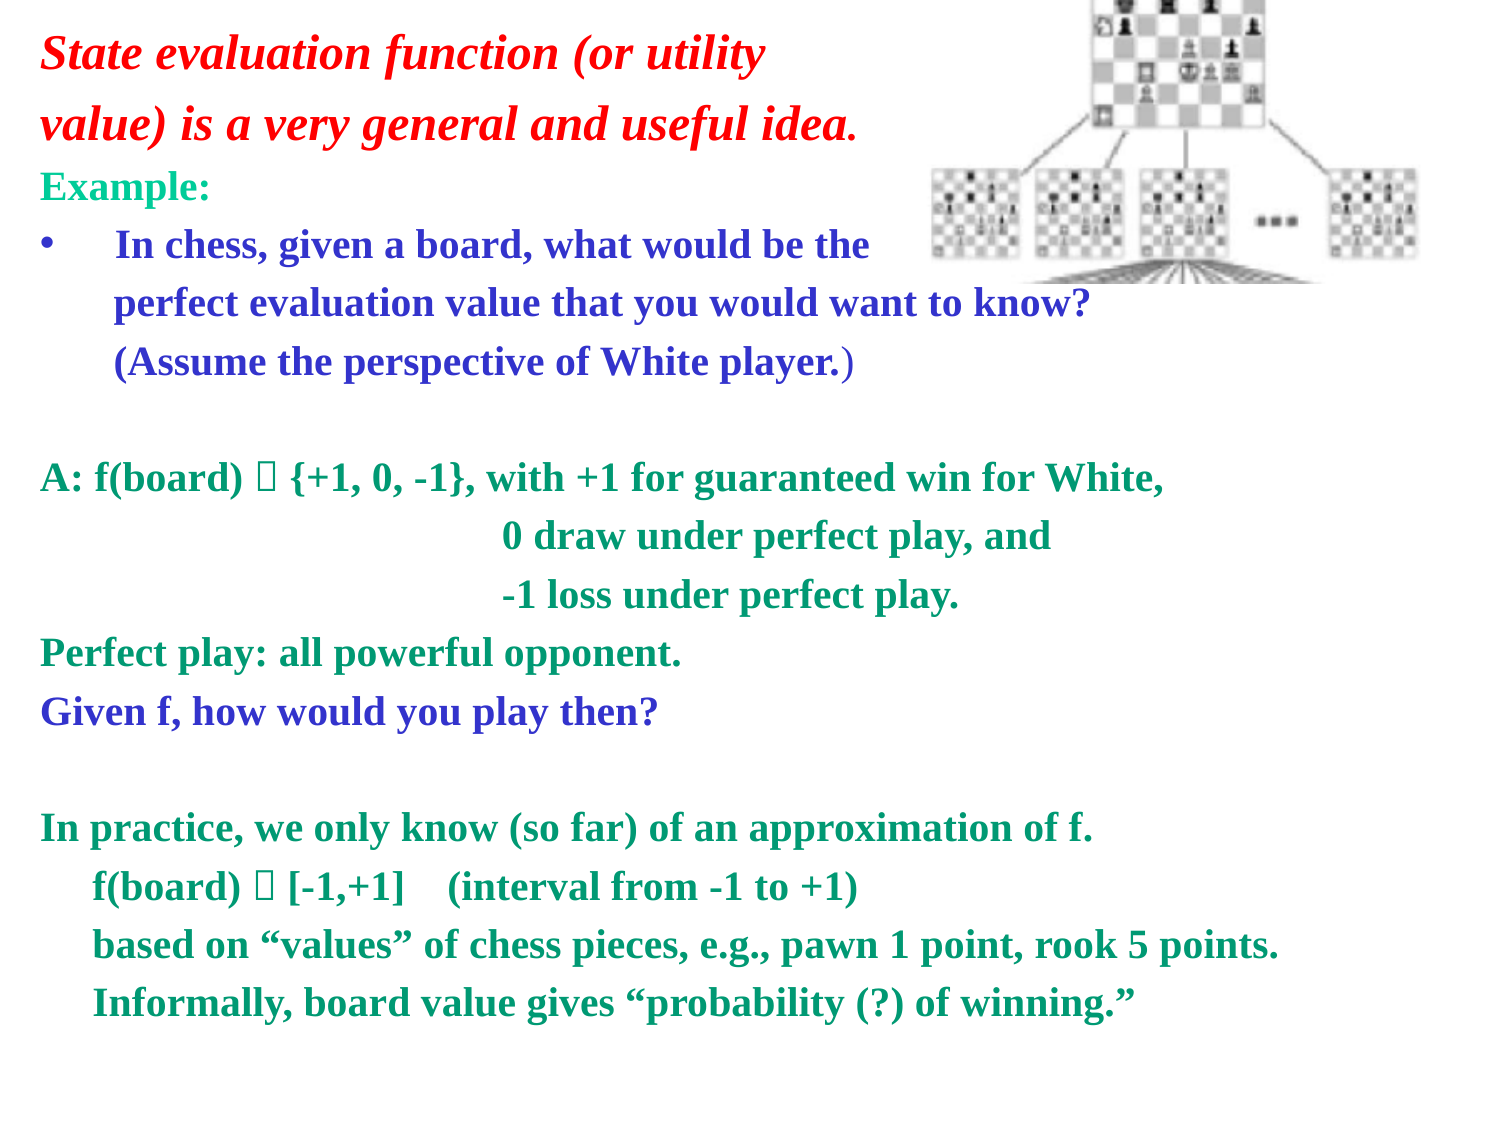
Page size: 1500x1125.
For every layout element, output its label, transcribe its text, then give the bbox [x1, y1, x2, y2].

list State evaluation function (or utility value) is a very general and useful idea. Example: In chess, given a board, what would be the perfect evaluation value that you would want to know? (Assume the perspective of White player.) A: f(board)  {+1, 0, -1}, with +1 for guaranteed win for White, 0 draw under perfect play, and -1 loss under perfect play. Perfect play: all powerful opponent. Given f, how would you play then? In practice, we only know (so far) of an approximation of f. f(board)  [-1,+1] (interval from -1 to +1) based on “values” of chess pieces, e.g., pawn 1 point, rook 5 points. Informally, board value gives “probability (?) of winning.” [24, 12, 1338, 1088]
picture [874, 0, 1500, 284]
